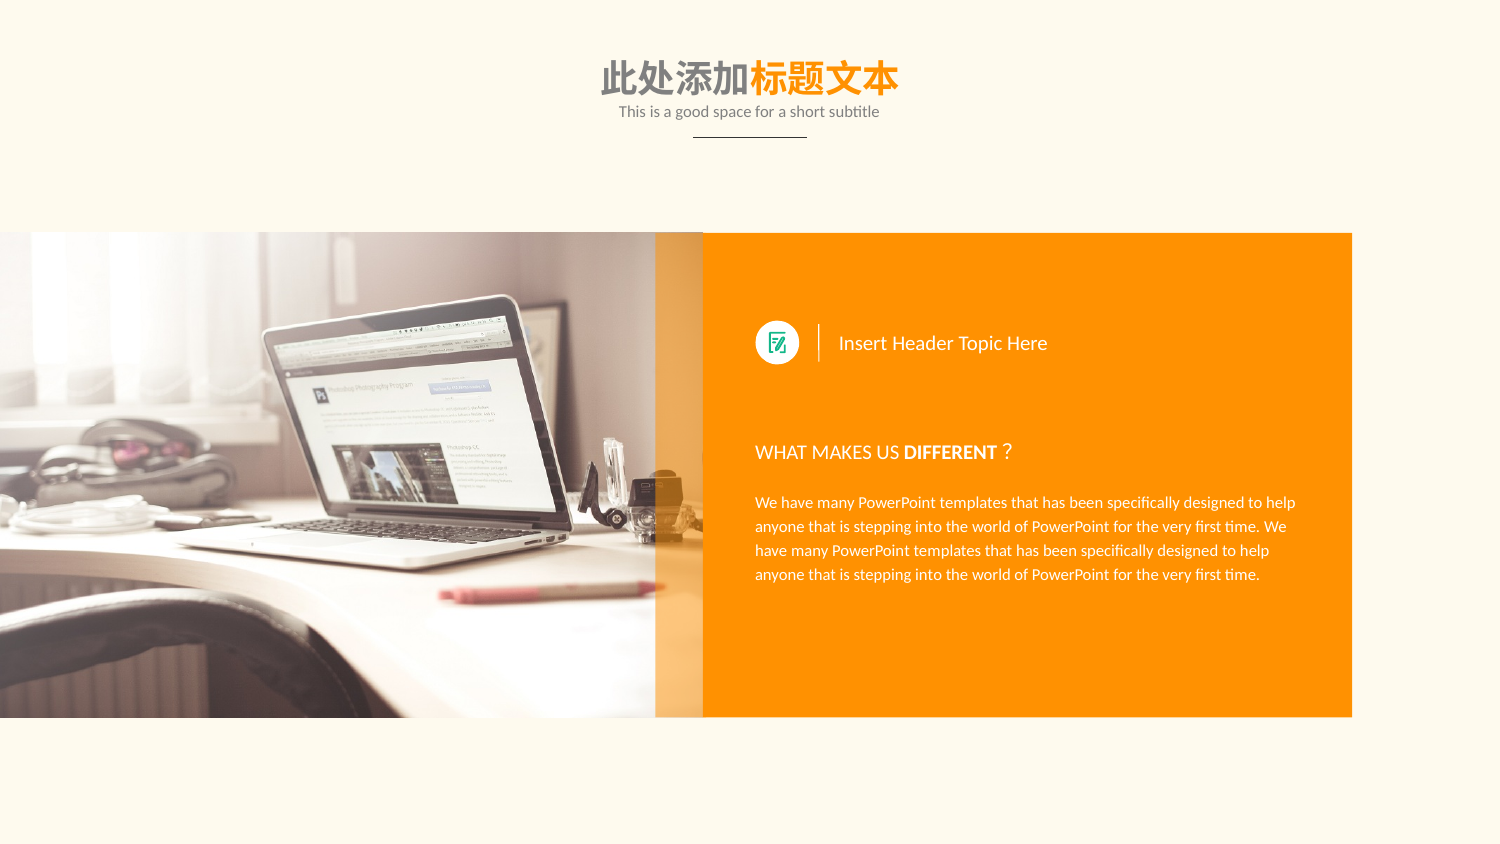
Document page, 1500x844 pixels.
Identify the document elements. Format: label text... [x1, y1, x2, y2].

text_box [707, 232, 1353, 718]
text_box [755, 320, 800, 365]
text_box Insert Header Topic Here [823, 321, 1063, 362]
text_box [0, 232, 655, 718]
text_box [768, 331, 786, 354]
text_box [655, 232, 707, 718]
text_box WHAT MAKES US DIFFERENT？ We have many PowerPoint templates that has been specifically designed to help anyone that is stepping into the world of PowerPoint for the very first time. We have many PowerPoint templates that has been specifically designed to help anyone that is stepping into the world of PowerPoint for the very first time. [754, 433, 1311, 584]
text_box This is a good space for a short subtitle [603, 93, 895, 128]
text_box 此处添加标题文本 [585, 47, 915, 108]
